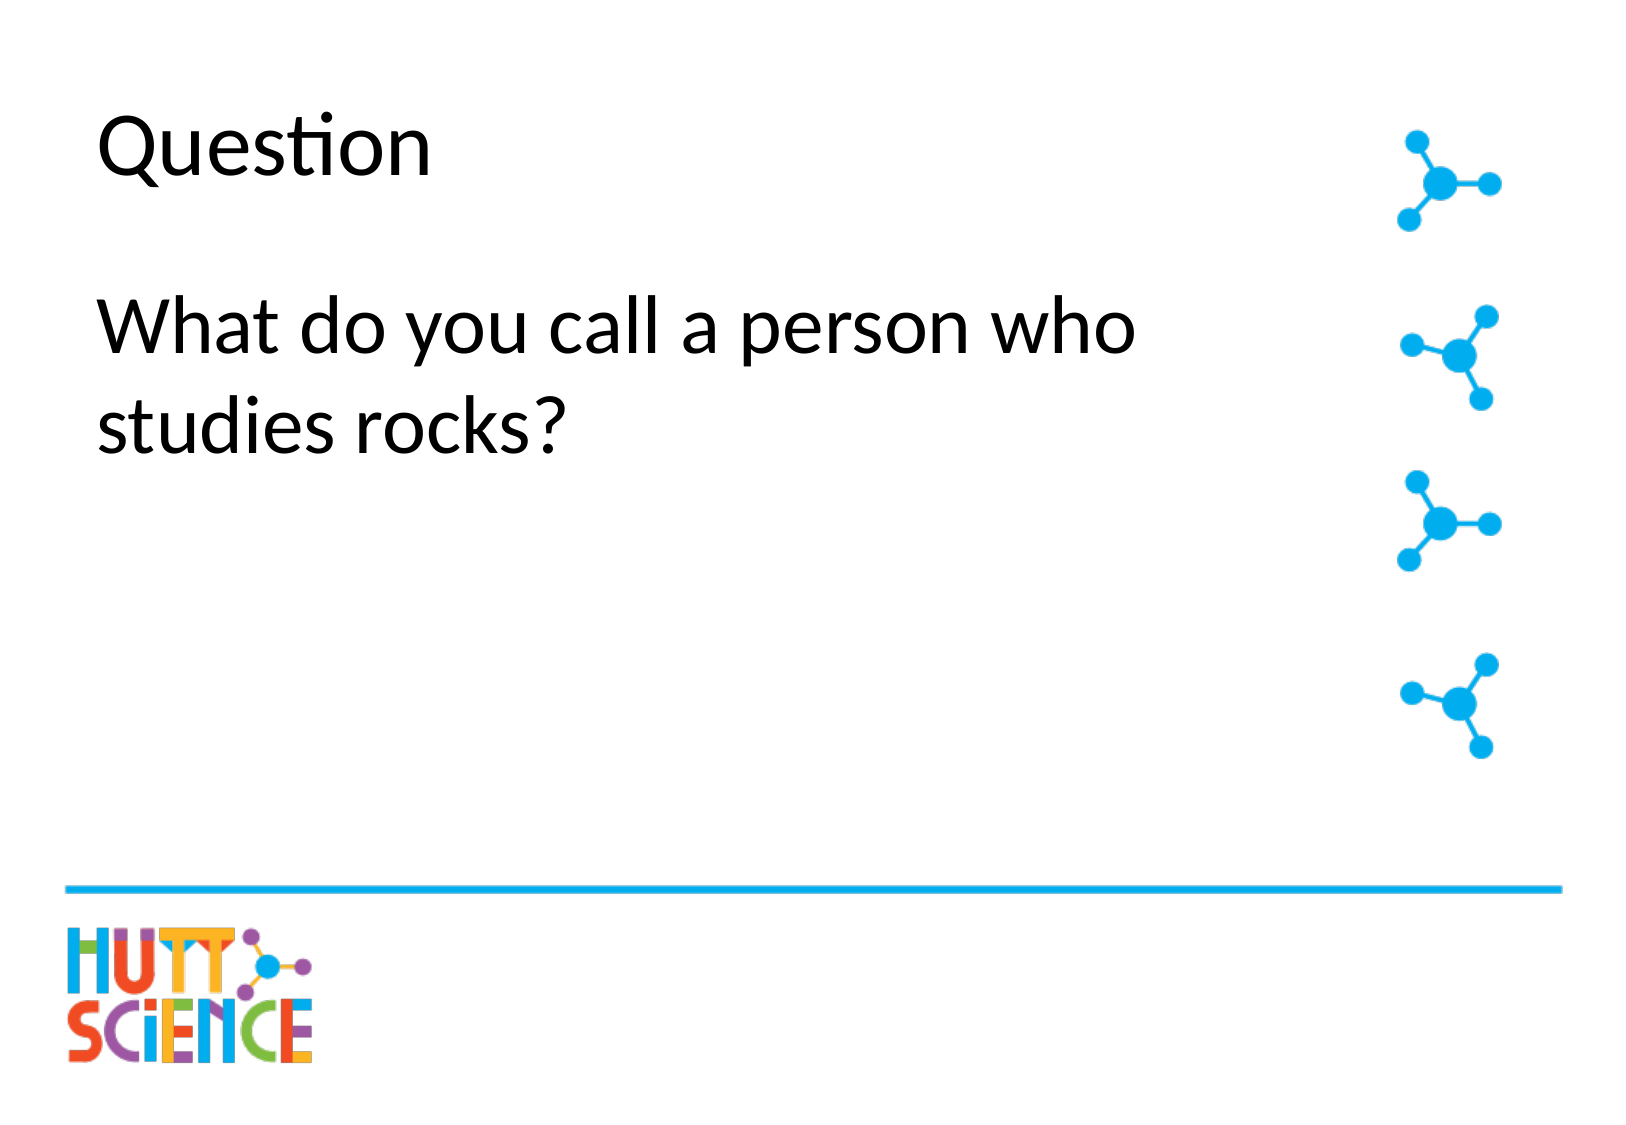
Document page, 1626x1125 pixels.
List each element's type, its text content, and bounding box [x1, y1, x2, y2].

title Question [81, 45, 1544, 233]
list What do you call a person who studies rocks? [81, 262, 1380, 880]
